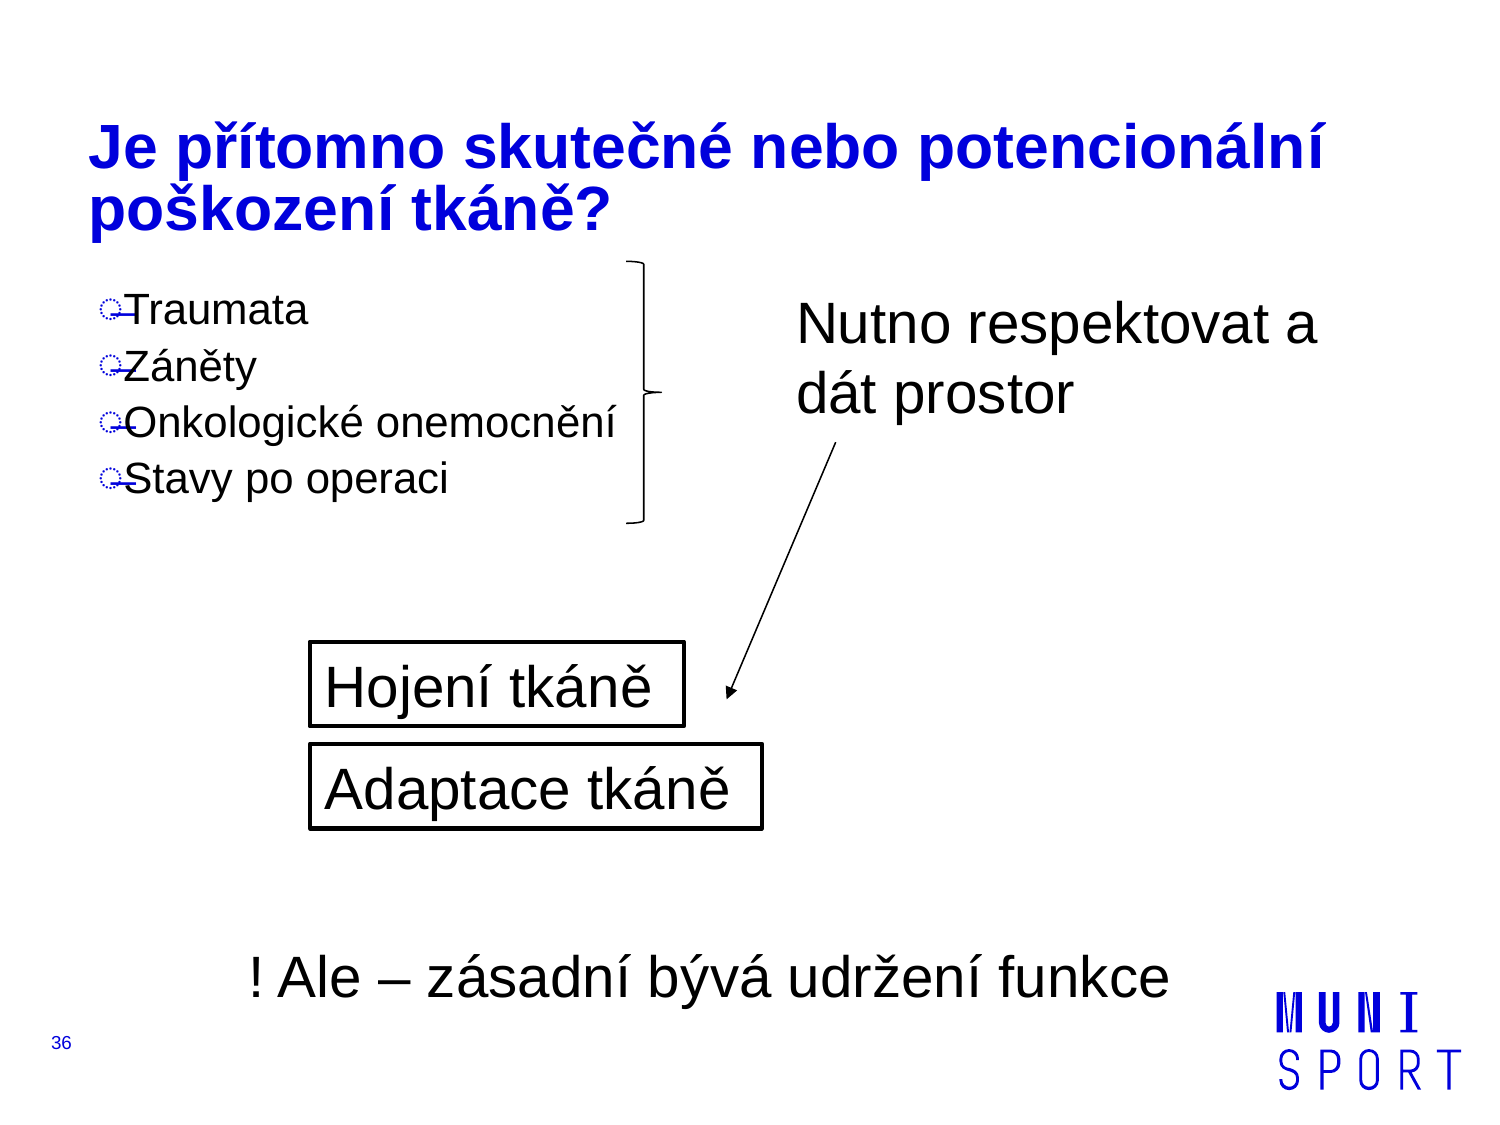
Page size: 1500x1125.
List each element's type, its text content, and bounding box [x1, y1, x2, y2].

slide_number 36 [50, 1021, 82, 1063]
text_box [626, 260, 663, 525]
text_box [726, 441, 836, 700]
title Je přítomno skutečné nebo potencionální poškození tkáně? [88, 118, 1412, 193]
text_box ! Ale – zásadní bývá udržení funkce [233, 931, 1187, 1017]
text_box Adaptace tkáně [308, 742, 764, 831]
list Traumata Záněty Onkologické onemocnění Stavy po operaci [88, 277, 686, 540]
text_box Hojení tkáně [308, 640, 686, 728]
text_box Nutno respektovat a dát prostor [781, 277, 1379, 433]
